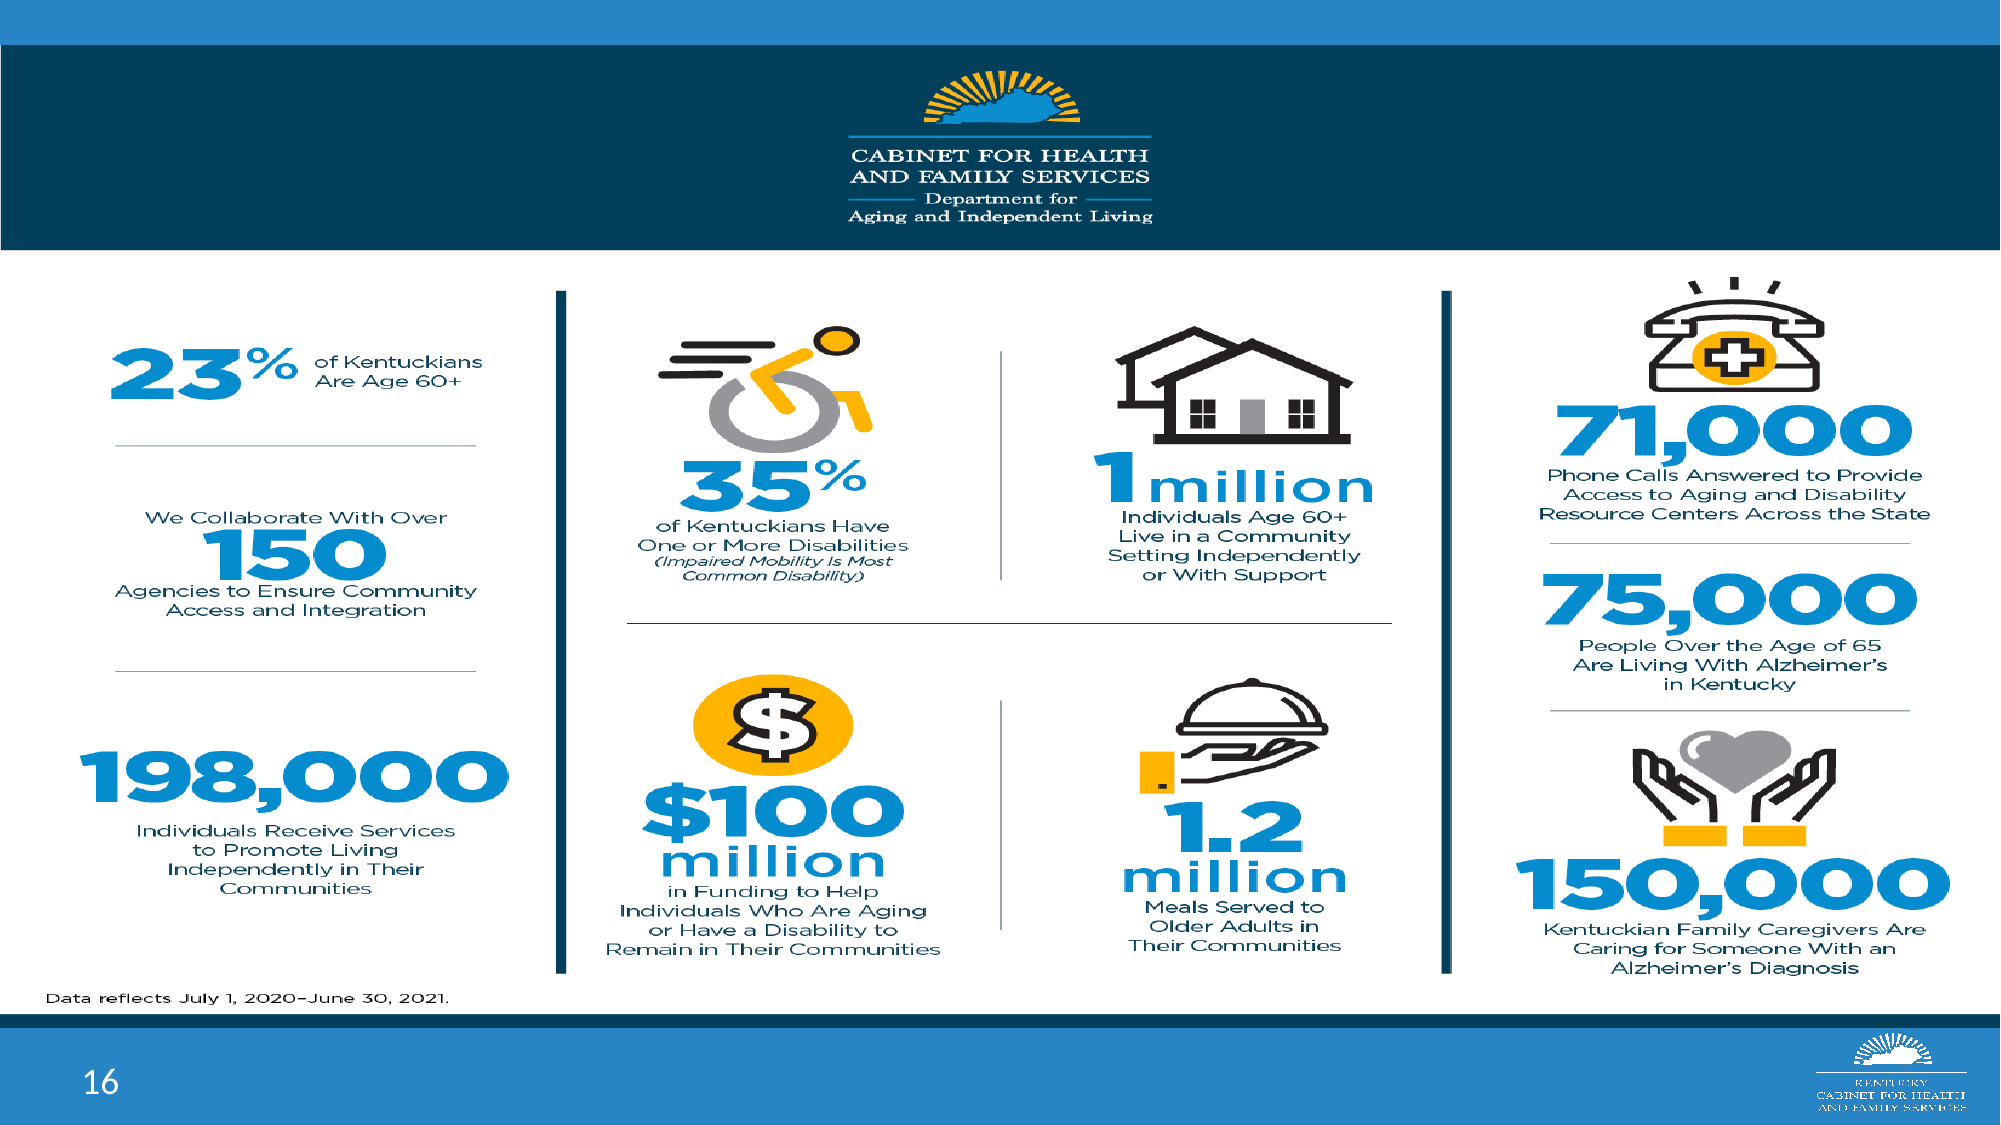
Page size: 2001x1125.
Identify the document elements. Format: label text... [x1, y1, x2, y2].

slide_number 16 [66, 1050, 534, 1110]
picture [1816, 1033, 1967, 1111]
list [0, 44, 2000, 1029]
